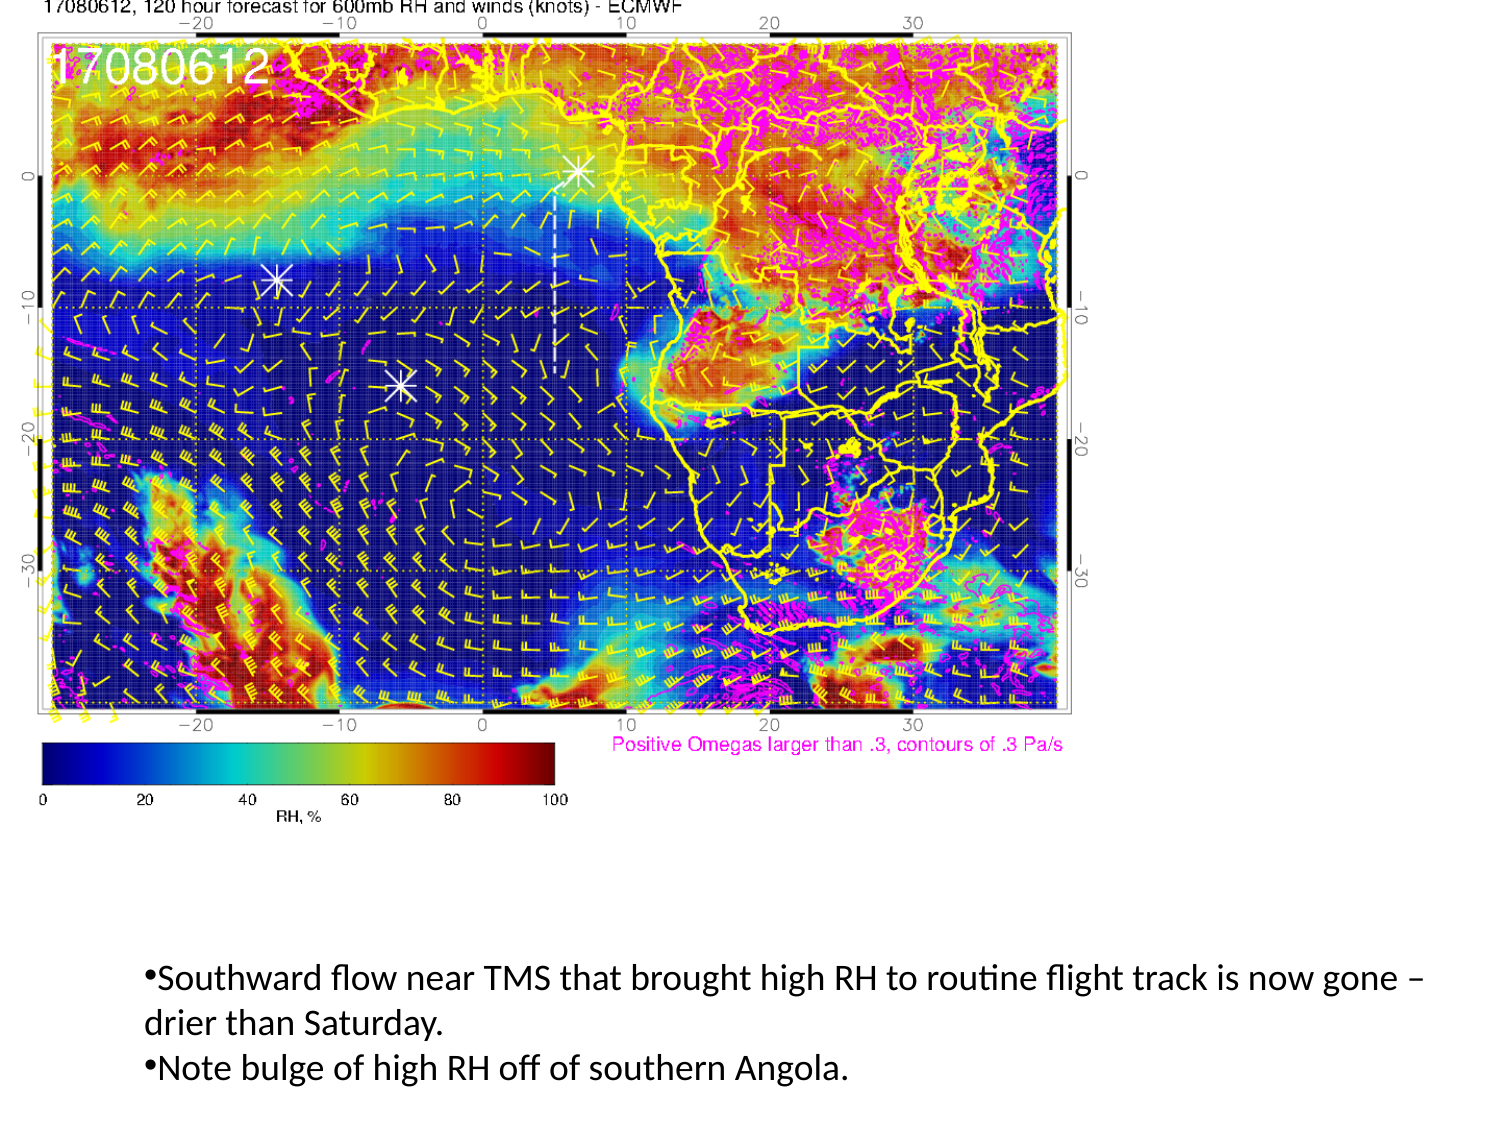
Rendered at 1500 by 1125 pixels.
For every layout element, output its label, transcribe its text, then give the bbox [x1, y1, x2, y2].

text_box Southward flow near TMS that brought high RH to routine flight track is now gone – drier than Saturday. Note bulge of high RH off of southern Angola. [129, 945, 1500, 1095]
picture [0, 0, 1101, 851]
